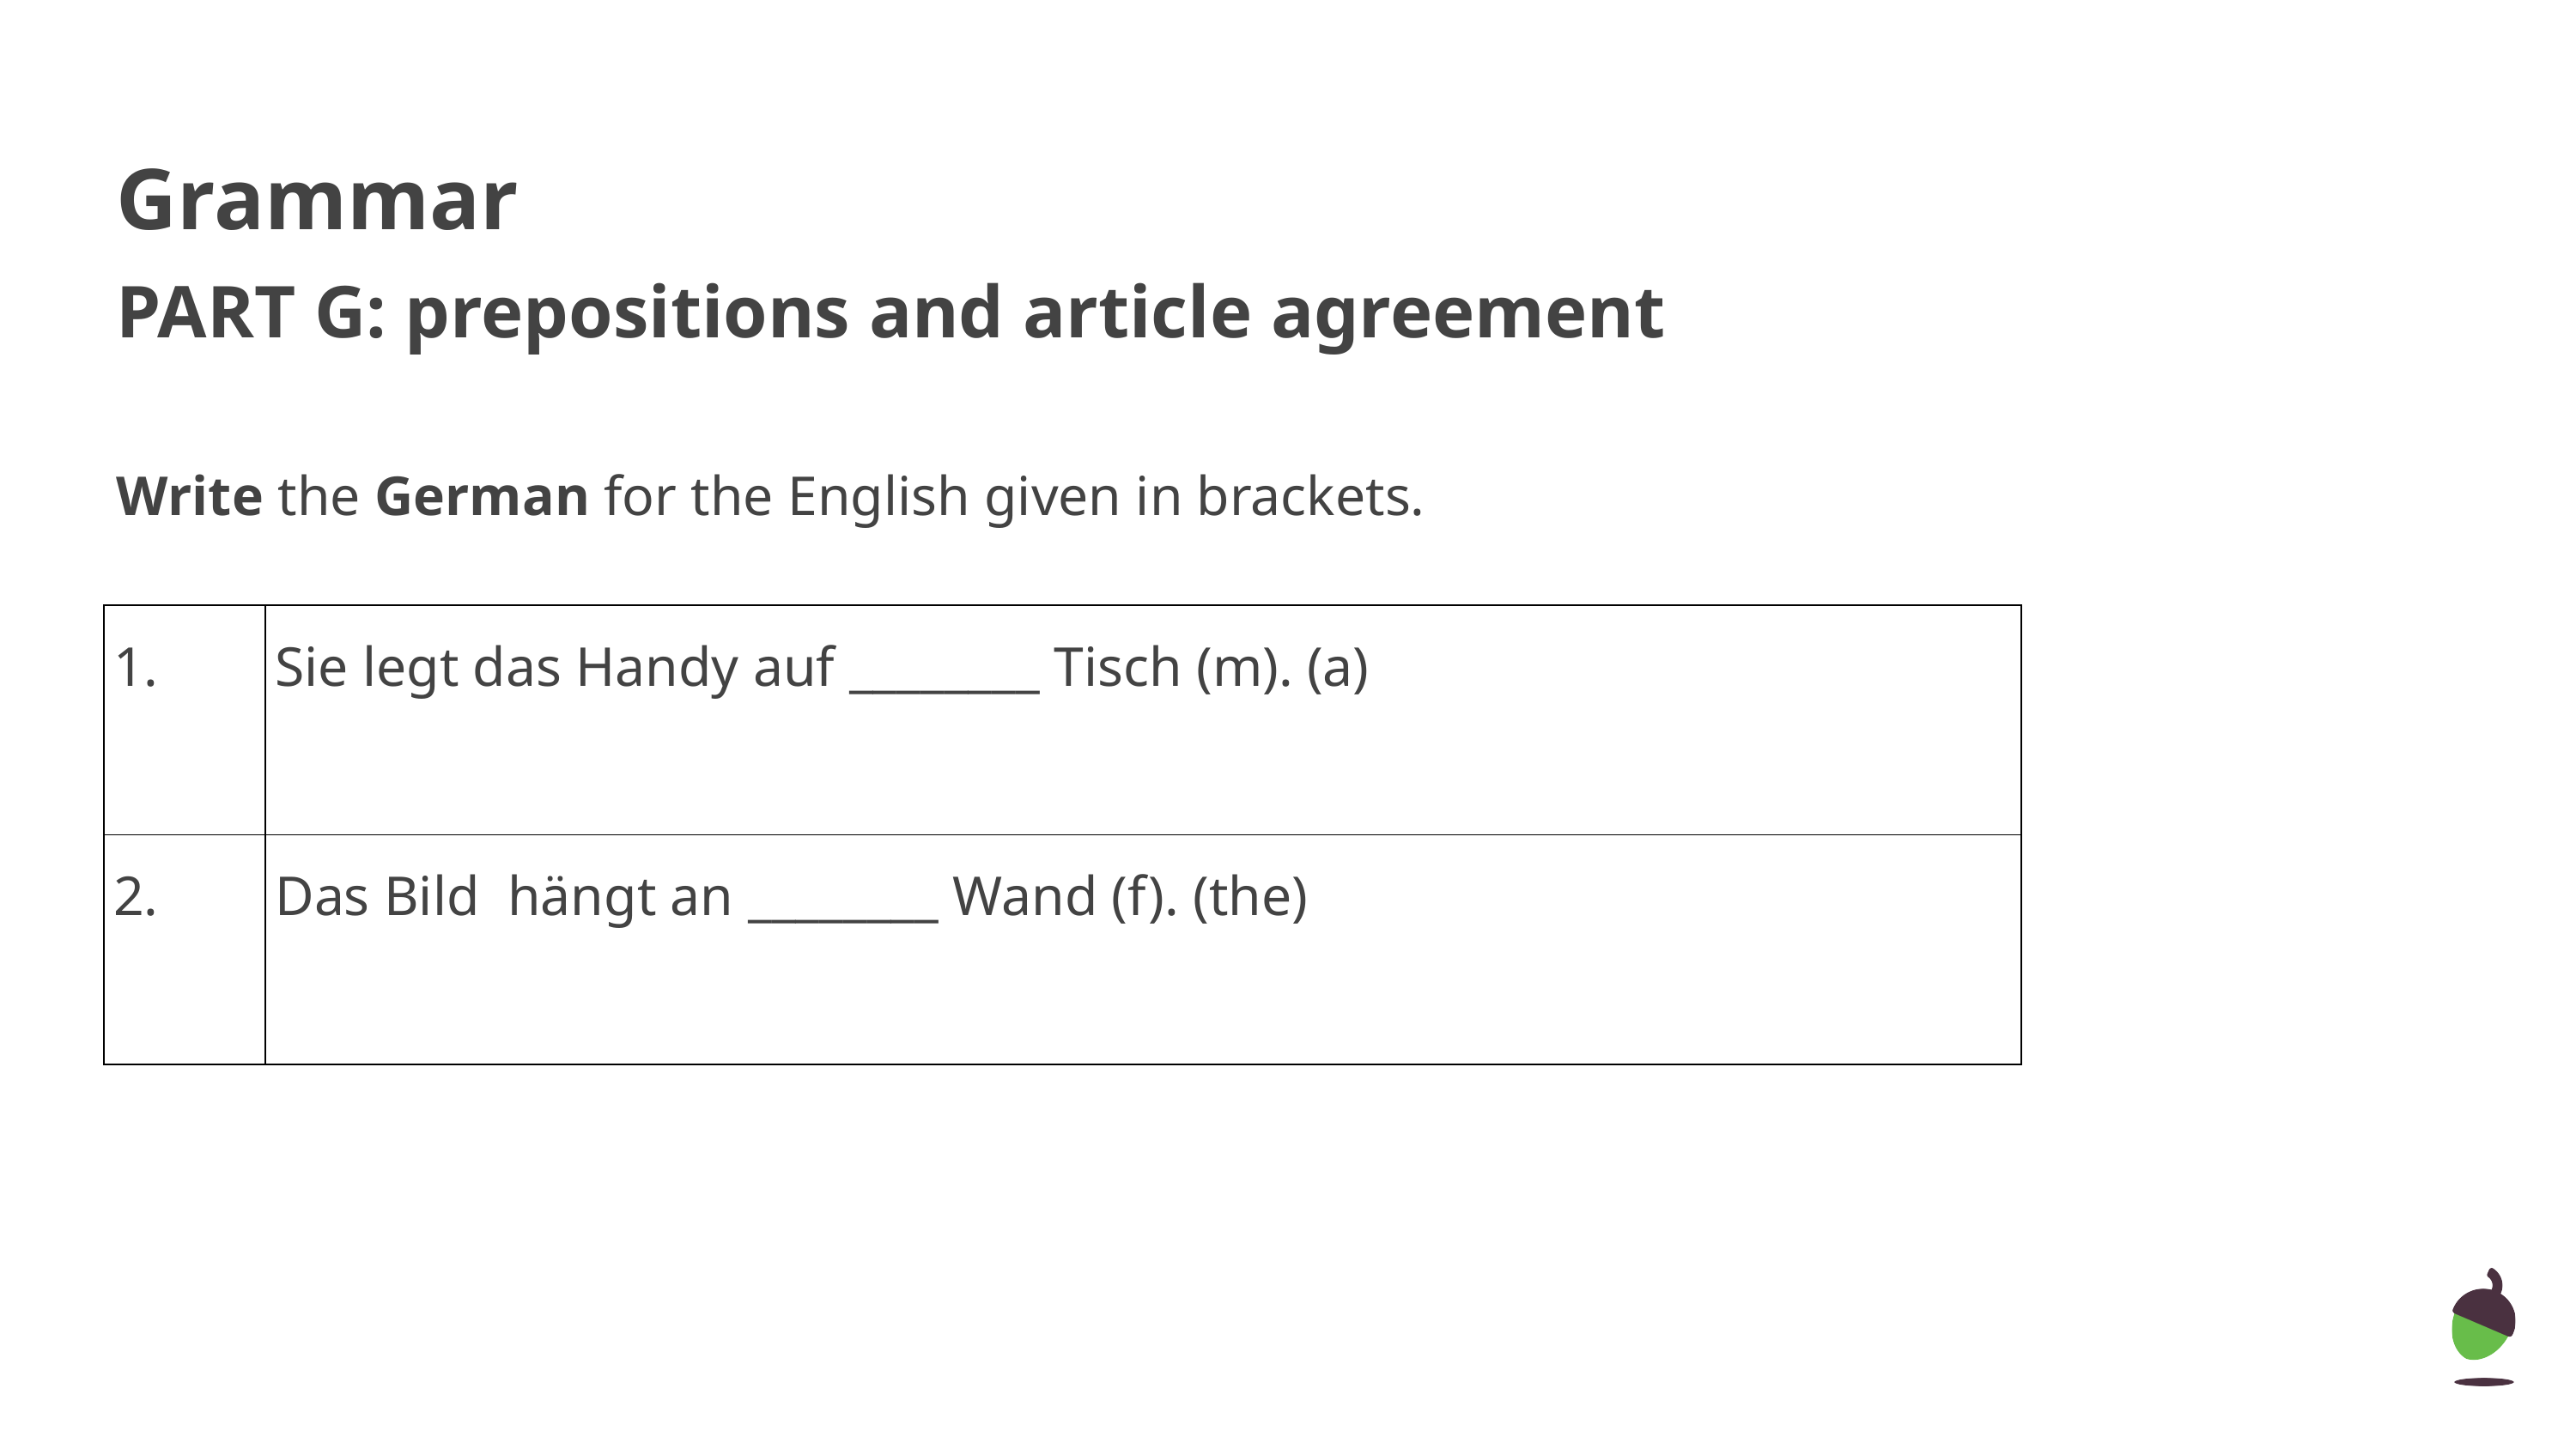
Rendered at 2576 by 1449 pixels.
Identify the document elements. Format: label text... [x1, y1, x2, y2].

table_header Sie legt das Handy auf ________ Tisch (m). (a) [266, 606, 2020, 834]
picture [2451, 1268, 2516, 1386]
text_box Grammar PART G: prepositions and article agreement Write the German for the English given in brackets. [103, 124, 2536, 1258]
table_cell Das Bild hängt an ________ Wand (f). (the) [266, 835, 2020, 1064]
table_cell 2. [105, 835, 264, 1064]
table_header 1. [105, 606, 264, 834]
